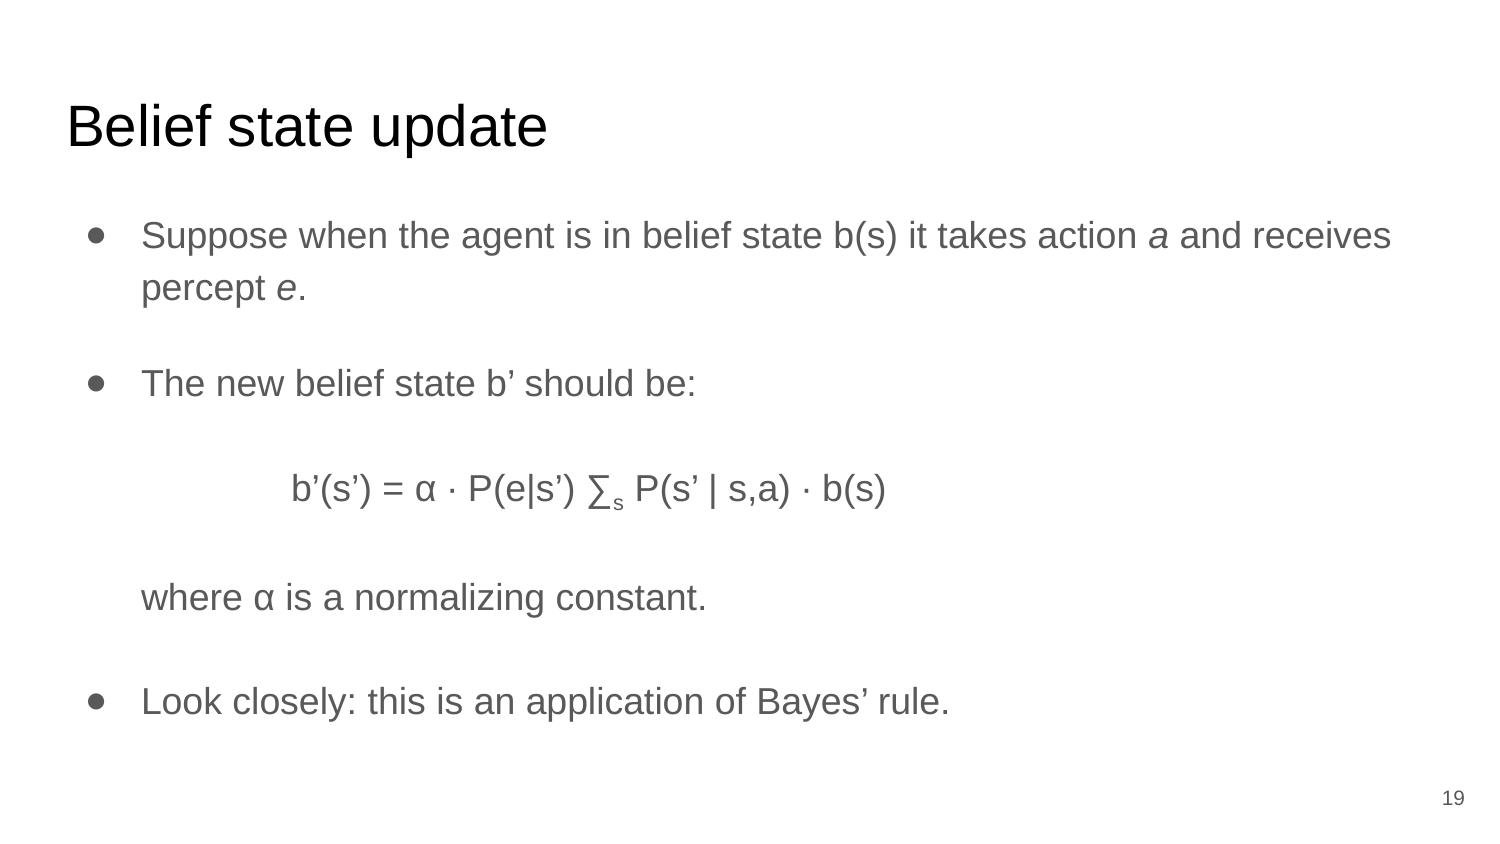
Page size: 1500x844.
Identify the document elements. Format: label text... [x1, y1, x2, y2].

slide_number ‹#› [1389, 764, 1480, 830]
title Belief state update [51, 72, 1449, 167]
list Suppose when the agent is in belief state b(s) it takes action a and receives percept e. The new belief state b’ should be: b’(s’) = α ∙ P(e|s’) ∑s P(s’ | s,a) ∙ b(s) where α is a normalizing constant. Look closely: this is an application of Bayes’ rule. [51, 189, 1449, 750]
